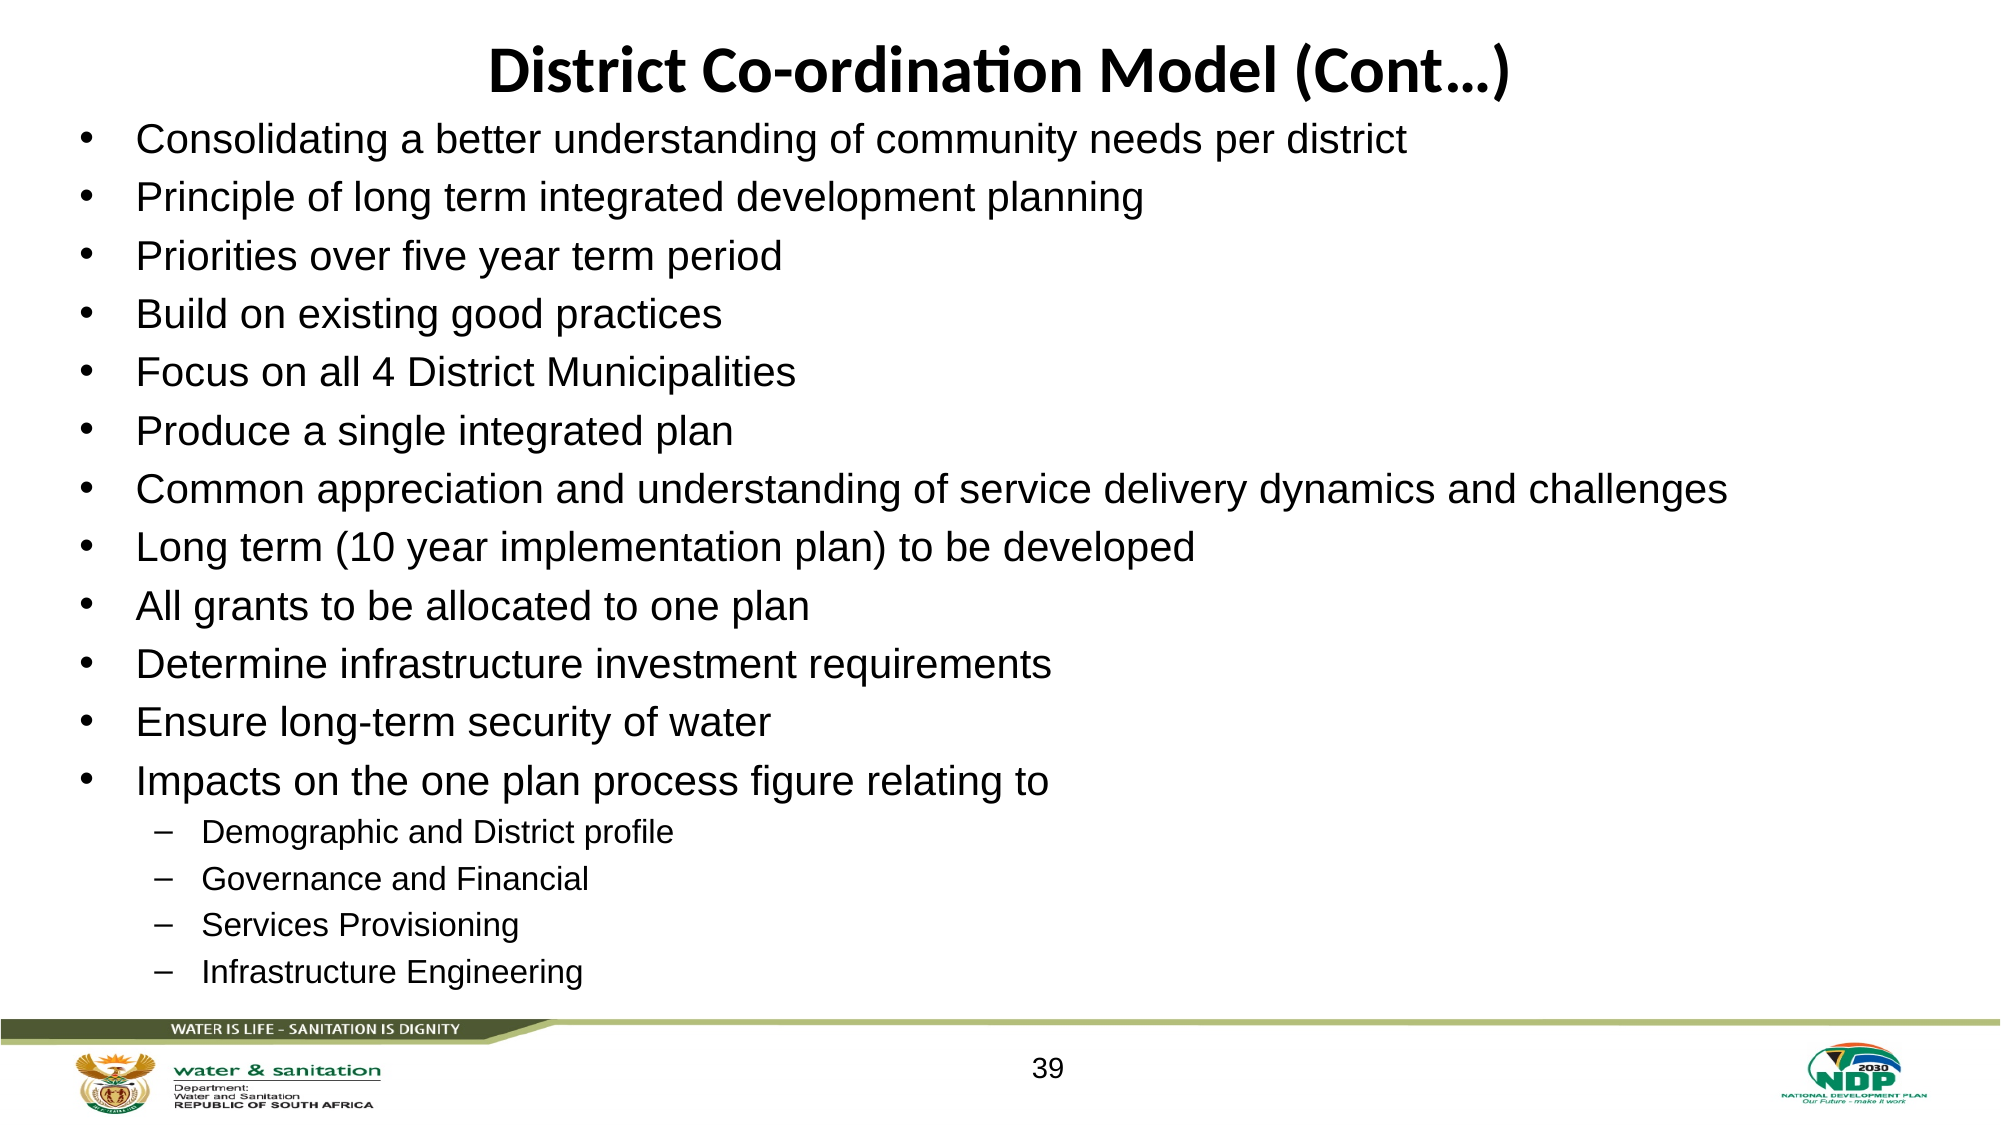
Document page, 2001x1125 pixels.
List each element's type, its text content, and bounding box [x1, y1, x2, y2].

list Consolidating a better understanding of community needs per district Principle of long term integrated development planning Priorities over five year term period Build on existing good practices Focus on all 4 District Municipalities Produce a single integrated plan Common appreciation and understanding of service delivery dynamics and challenges Long term (10 year implementation plan) to be developed All grants to be allocated to one plan Determine infrastructure investment requirements Ensure long-term security of water Impacts on the one plan process figure relating to Demographic and District profile Governance and Financial Services Provisioning Infrastructure Engineering [64, 104, 1943, 1027]
picture [0, 1012, 2001, 1125]
slide_number 39 [814, 1042, 1282, 1102]
title District Co-ordination Model (Cont…) [88, 18, 1913, 104]
